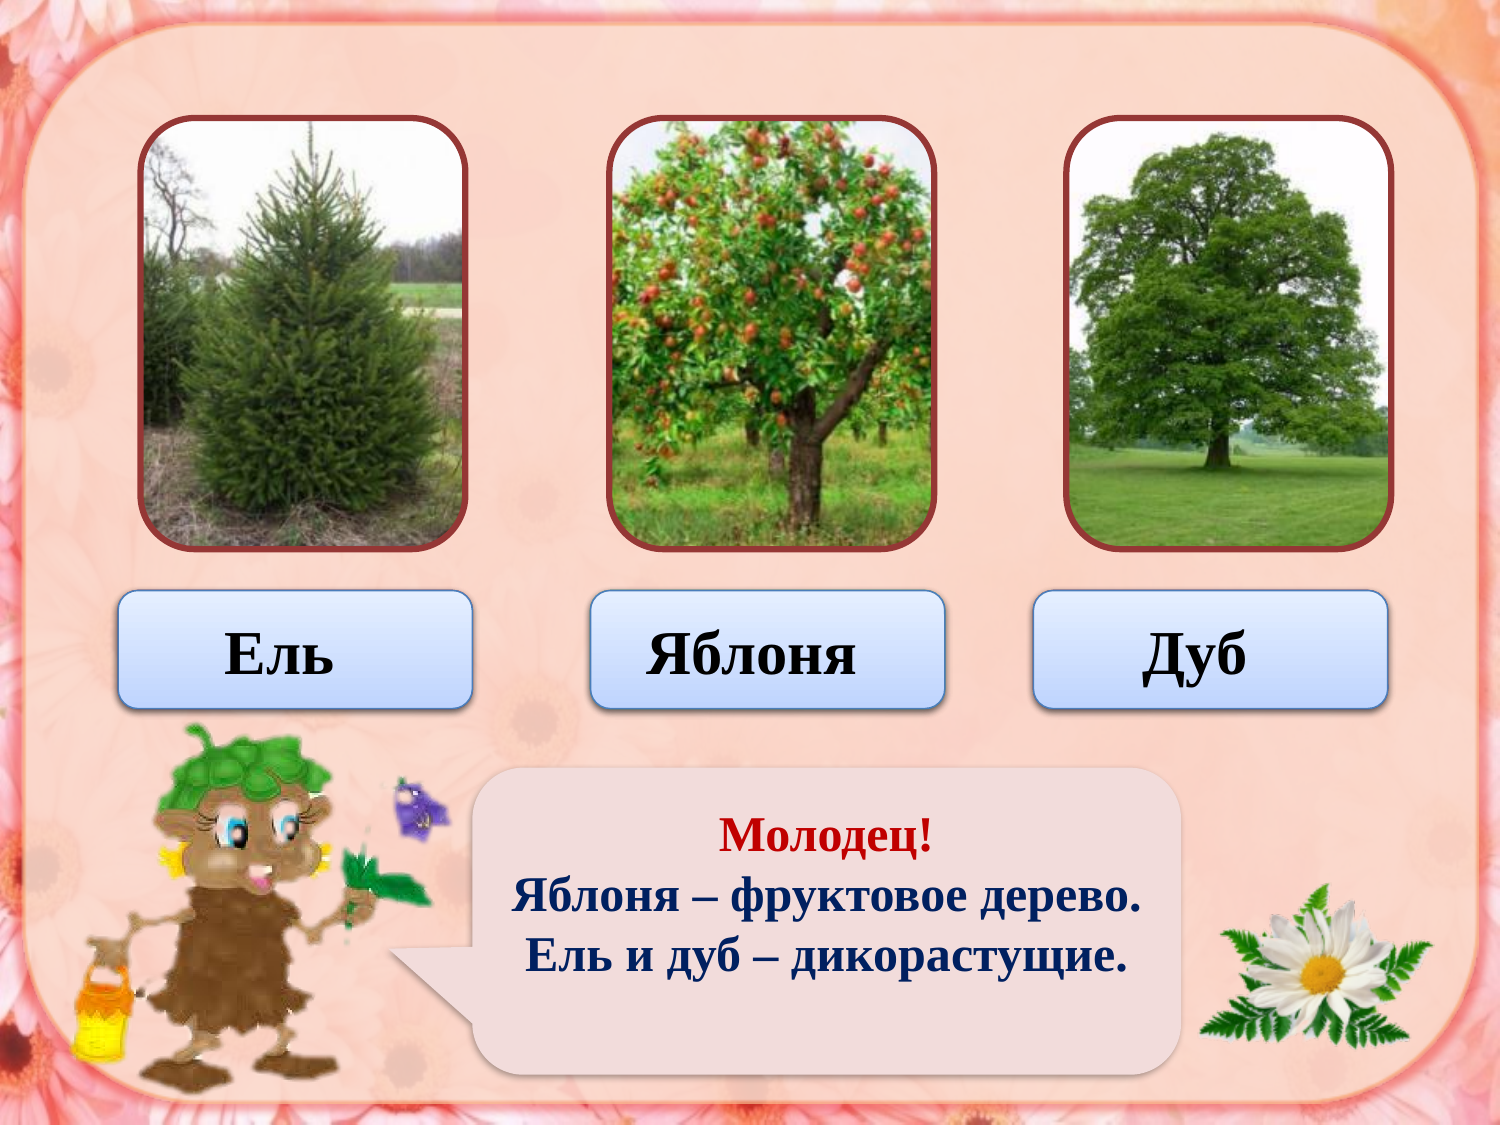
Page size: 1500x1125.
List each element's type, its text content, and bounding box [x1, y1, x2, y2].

text_box Молодец! Яблоня – фруктовое дерево. Ель и дуб – дикорастущие. [462, 767, 1182, 1075]
text_box [1031, 588, 1390, 711]
text_box [115, 588, 475, 709]
picture [0, 0, 1500, 1125]
text_box [588, 588, 947, 711]
